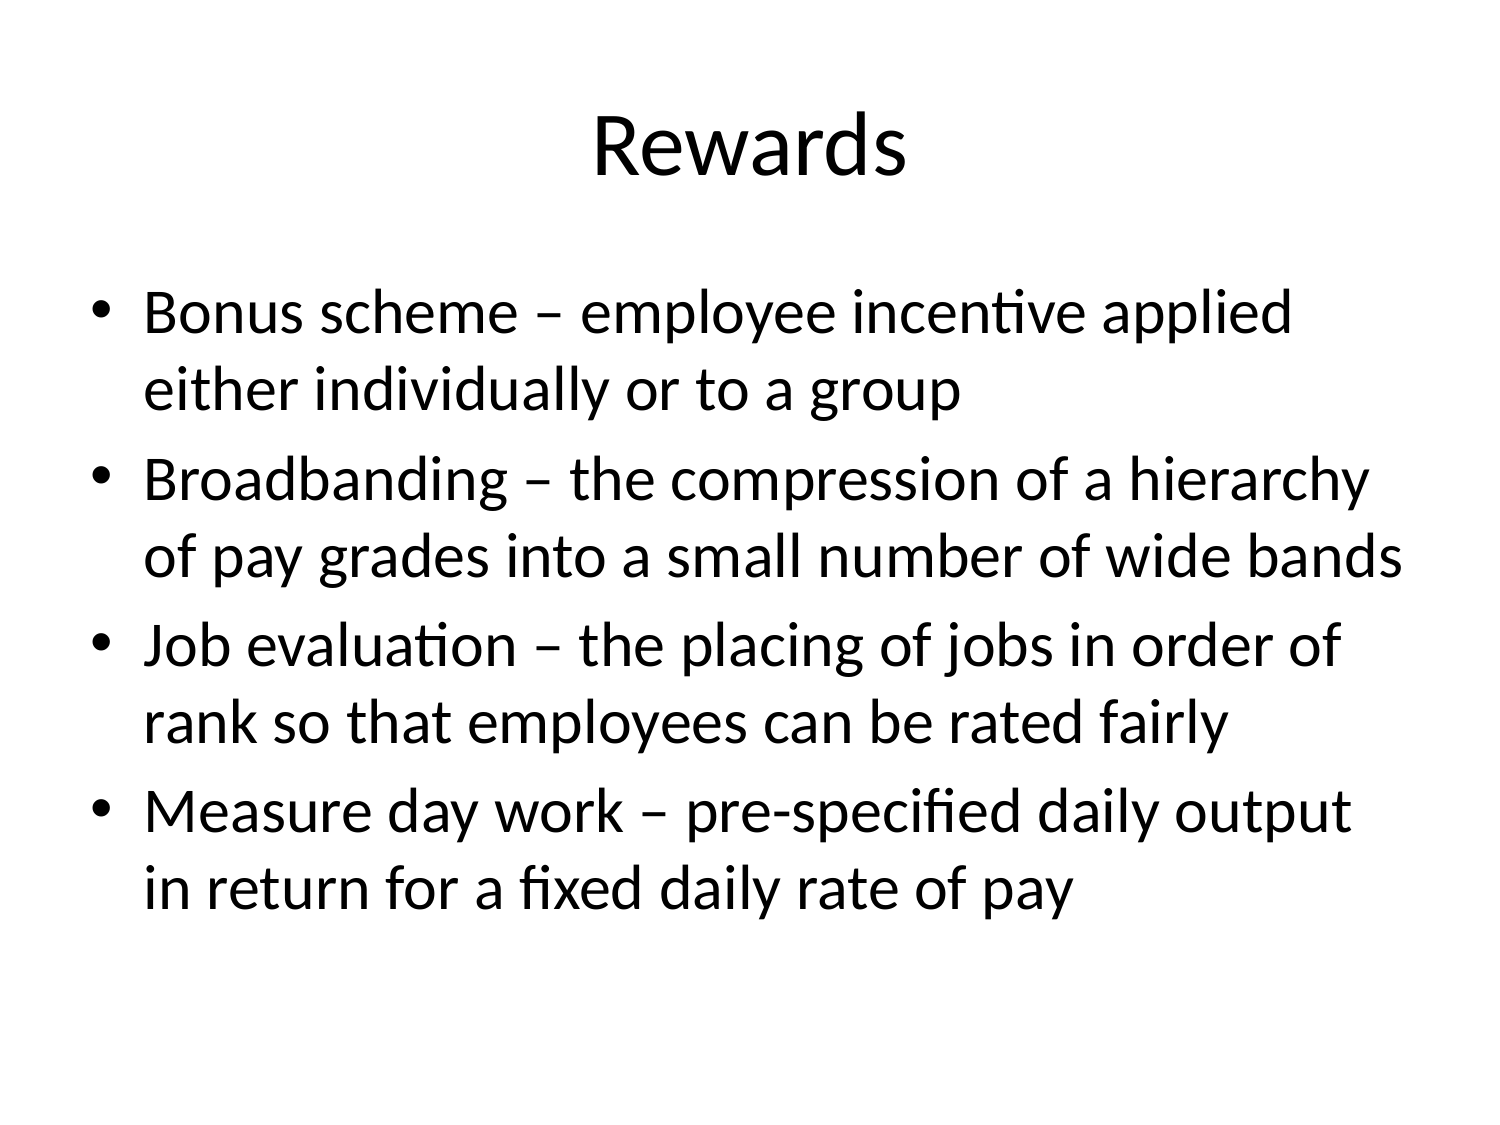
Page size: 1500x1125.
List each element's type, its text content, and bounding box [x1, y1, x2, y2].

title Rewards [75, 45, 1425, 233]
list Bonus scheme – employee incentive applied either individually or to a group Broadbanding – the compression of a hierarchy of pay grades into a small number of wide bands Job evaluation – the placing of jobs in order of rank so that employees can be rated fairly Measure day work – pre-specified daily output in return for a fixed daily rate of pay [75, 262, 1425, 1005]
